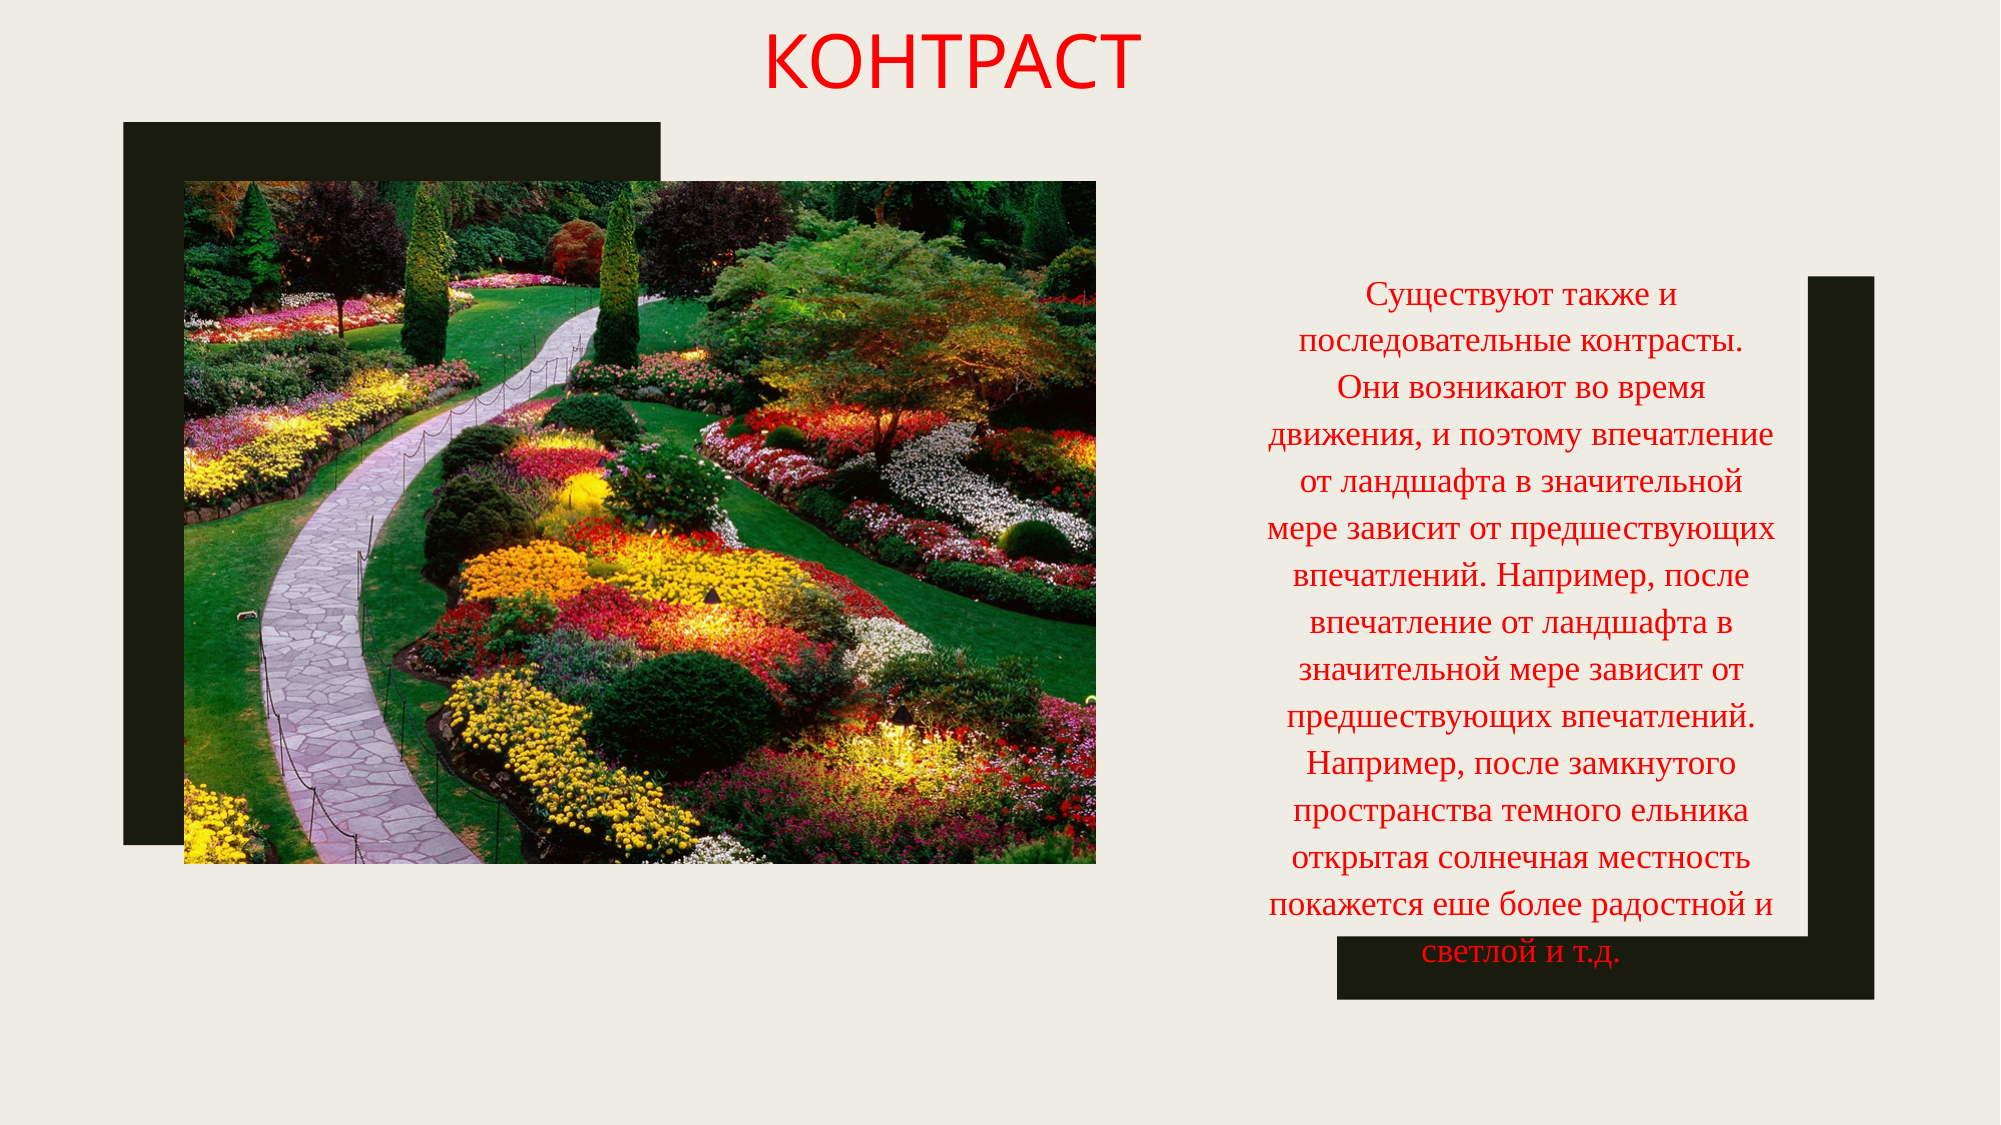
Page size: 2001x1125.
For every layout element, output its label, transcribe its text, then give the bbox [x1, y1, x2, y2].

subtitle Существуют также и последовательные контрасты. Они возникают во время движения, и поэтому впечатление от ландшафта в значительной мере зависит от предшествующих впечатлений. Например, после впечатление от ландшафта в значительной мере зависит от предшествующих впечатлений. Например, после замкнутого пространства темного ельника открытая солнечная местность покажется еше более радостной и светлой и т.д. [1250, 257, 1793, 1005]
picture [184, 181, 1096, 864]
title контраст [266, 0, 1639, 113]
